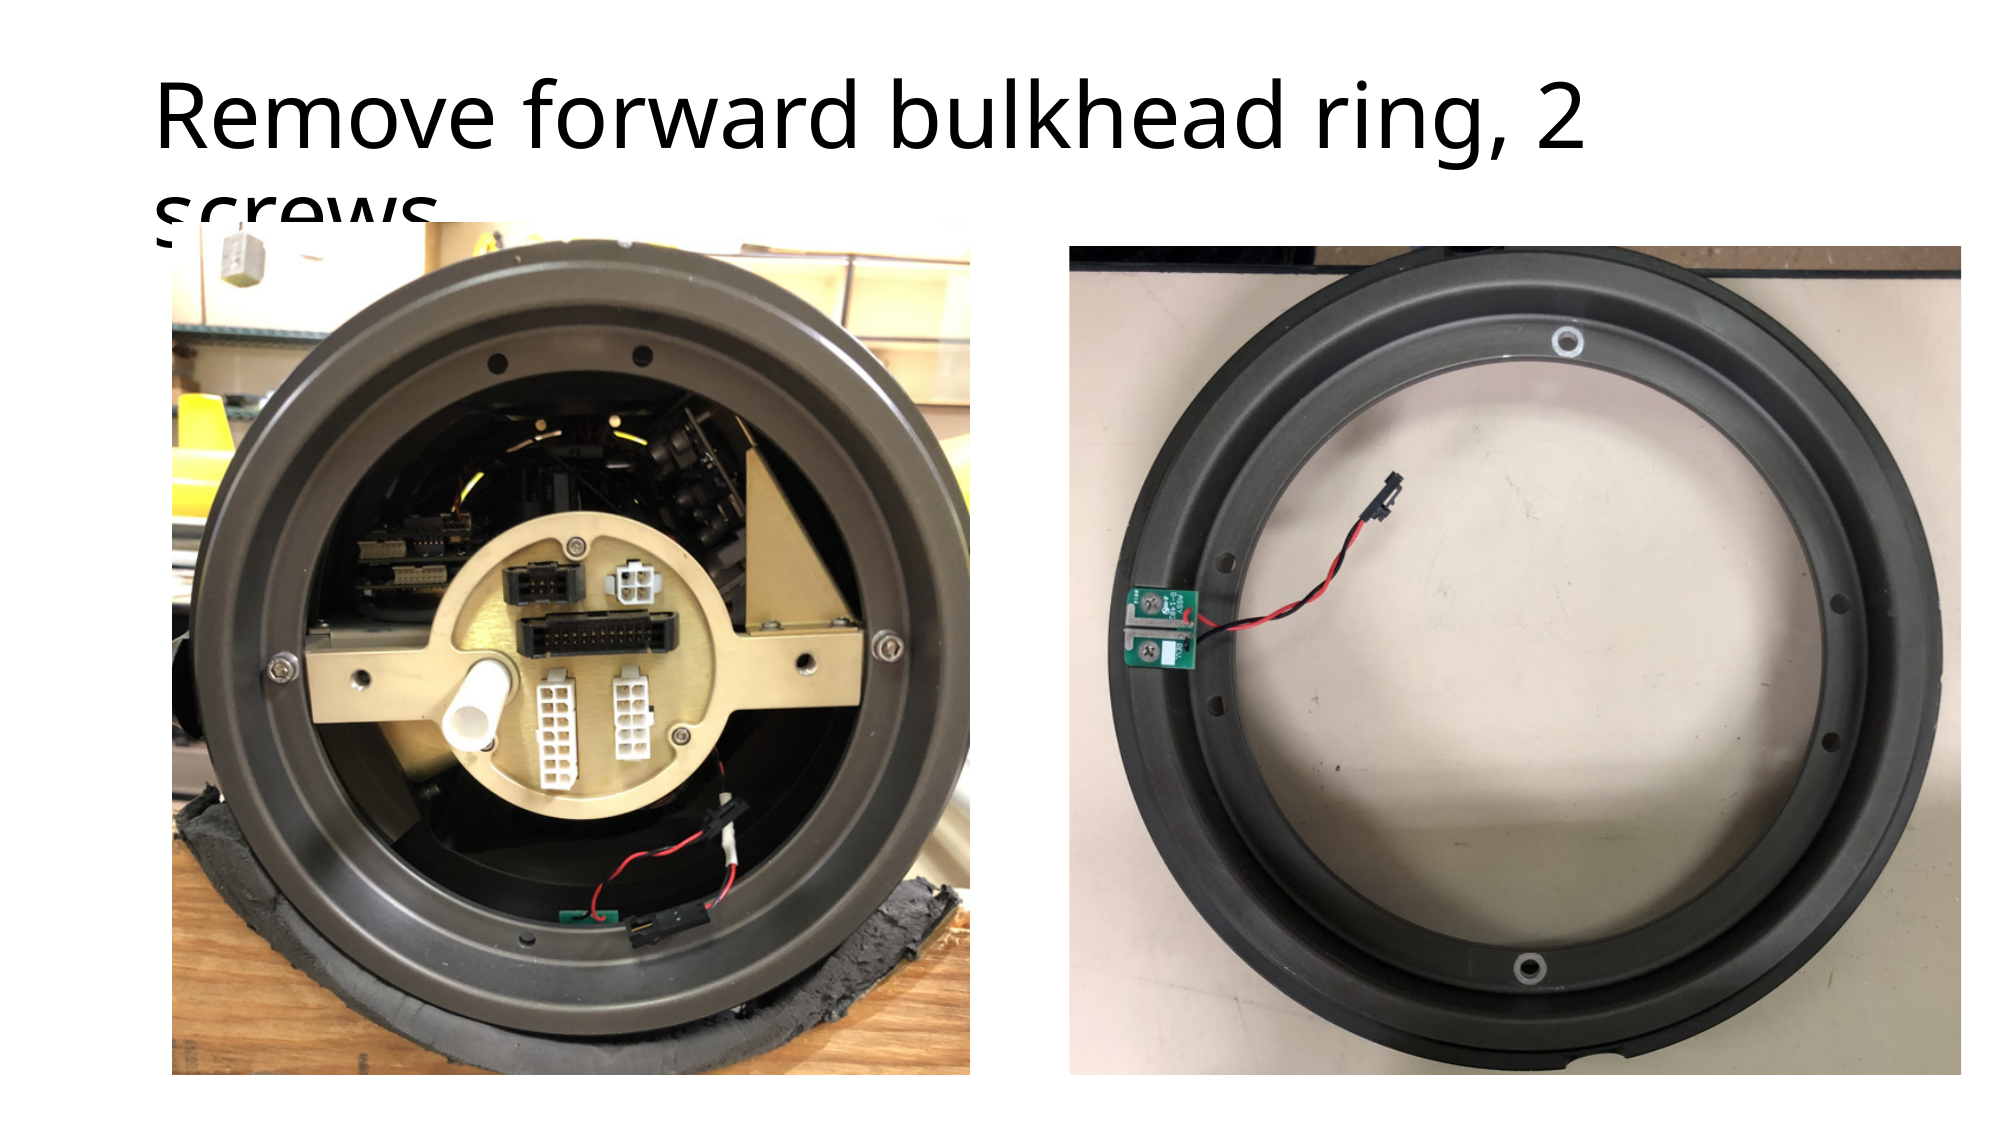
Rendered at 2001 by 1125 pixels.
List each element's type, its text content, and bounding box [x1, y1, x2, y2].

title Remove forward bulkhead ring, 2 screws [137, 59, 1863, 278]
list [172, 222, 970, 1075]
picture [1069, 246, 1962, 1075]
